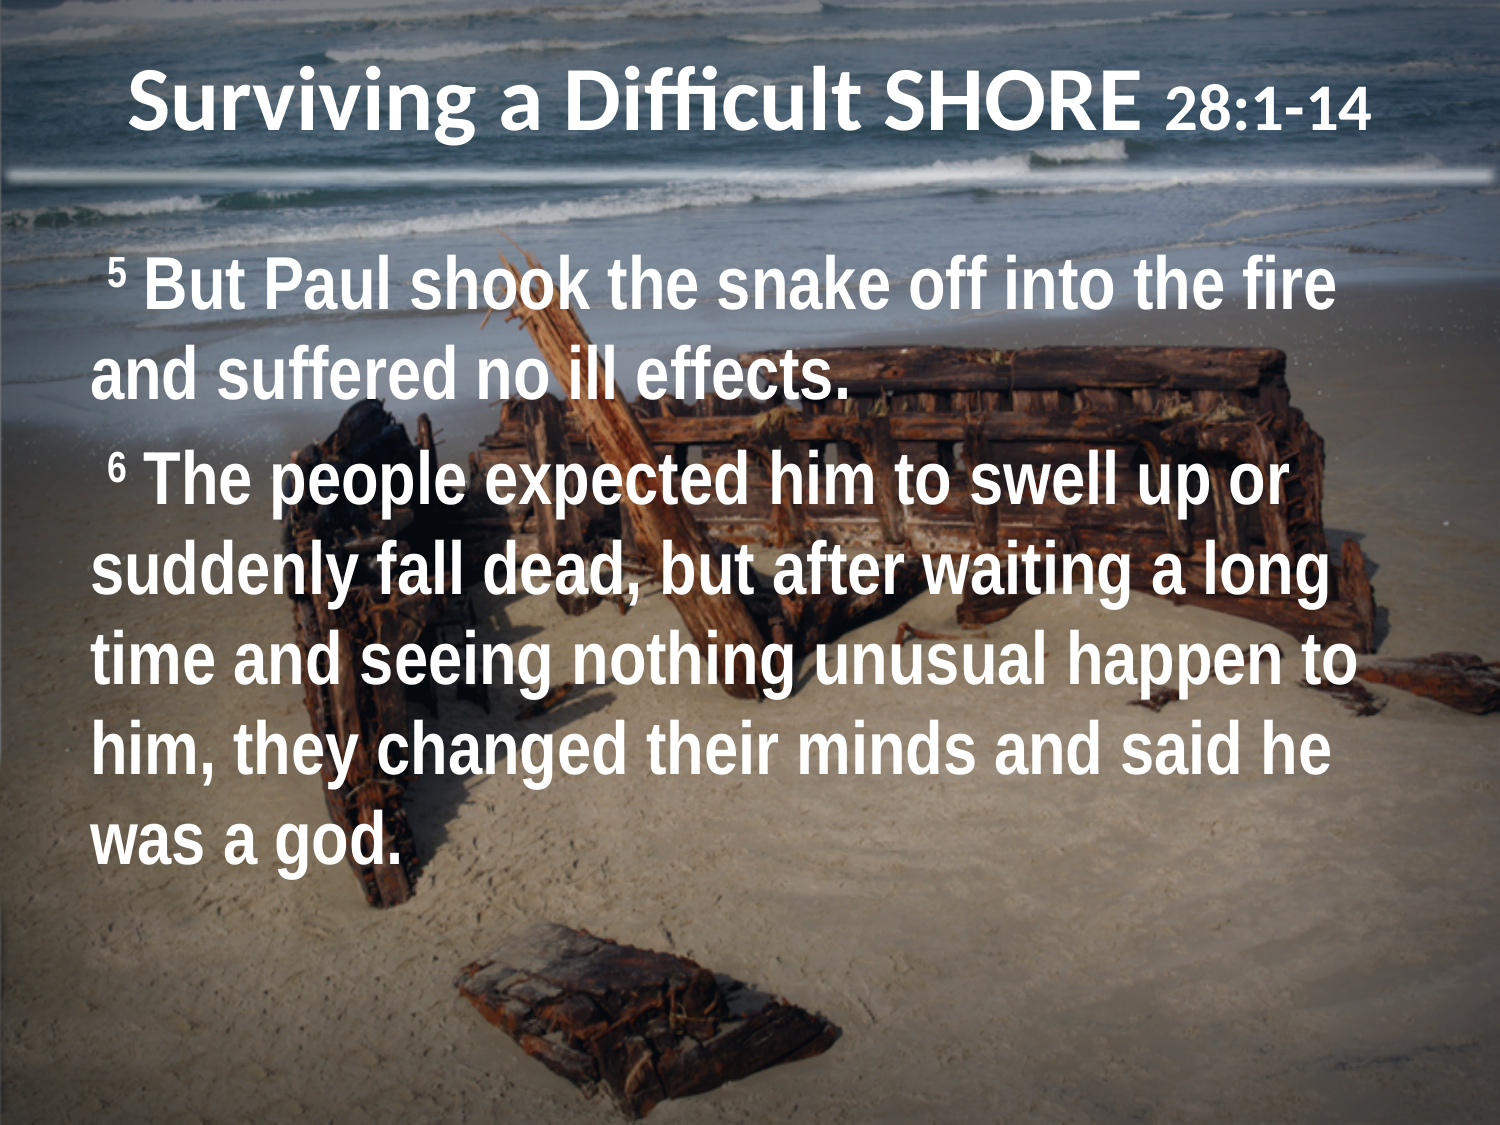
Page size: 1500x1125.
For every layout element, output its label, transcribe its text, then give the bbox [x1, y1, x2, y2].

list 5 But Paul shook the snake off into the fire and suffered no ill effects. 6 The people expected him to swell up or suddenly fall dead, but after waiting a long time and seeing nothing unusual happen to him, they changed their minds and said he was a god. [75, 227, 1440, 1005]
picture [0, 0, 1500, 1125]
title Surviving a Difficult SHORE 28:1-14 [75, 0, 1425, 188]
